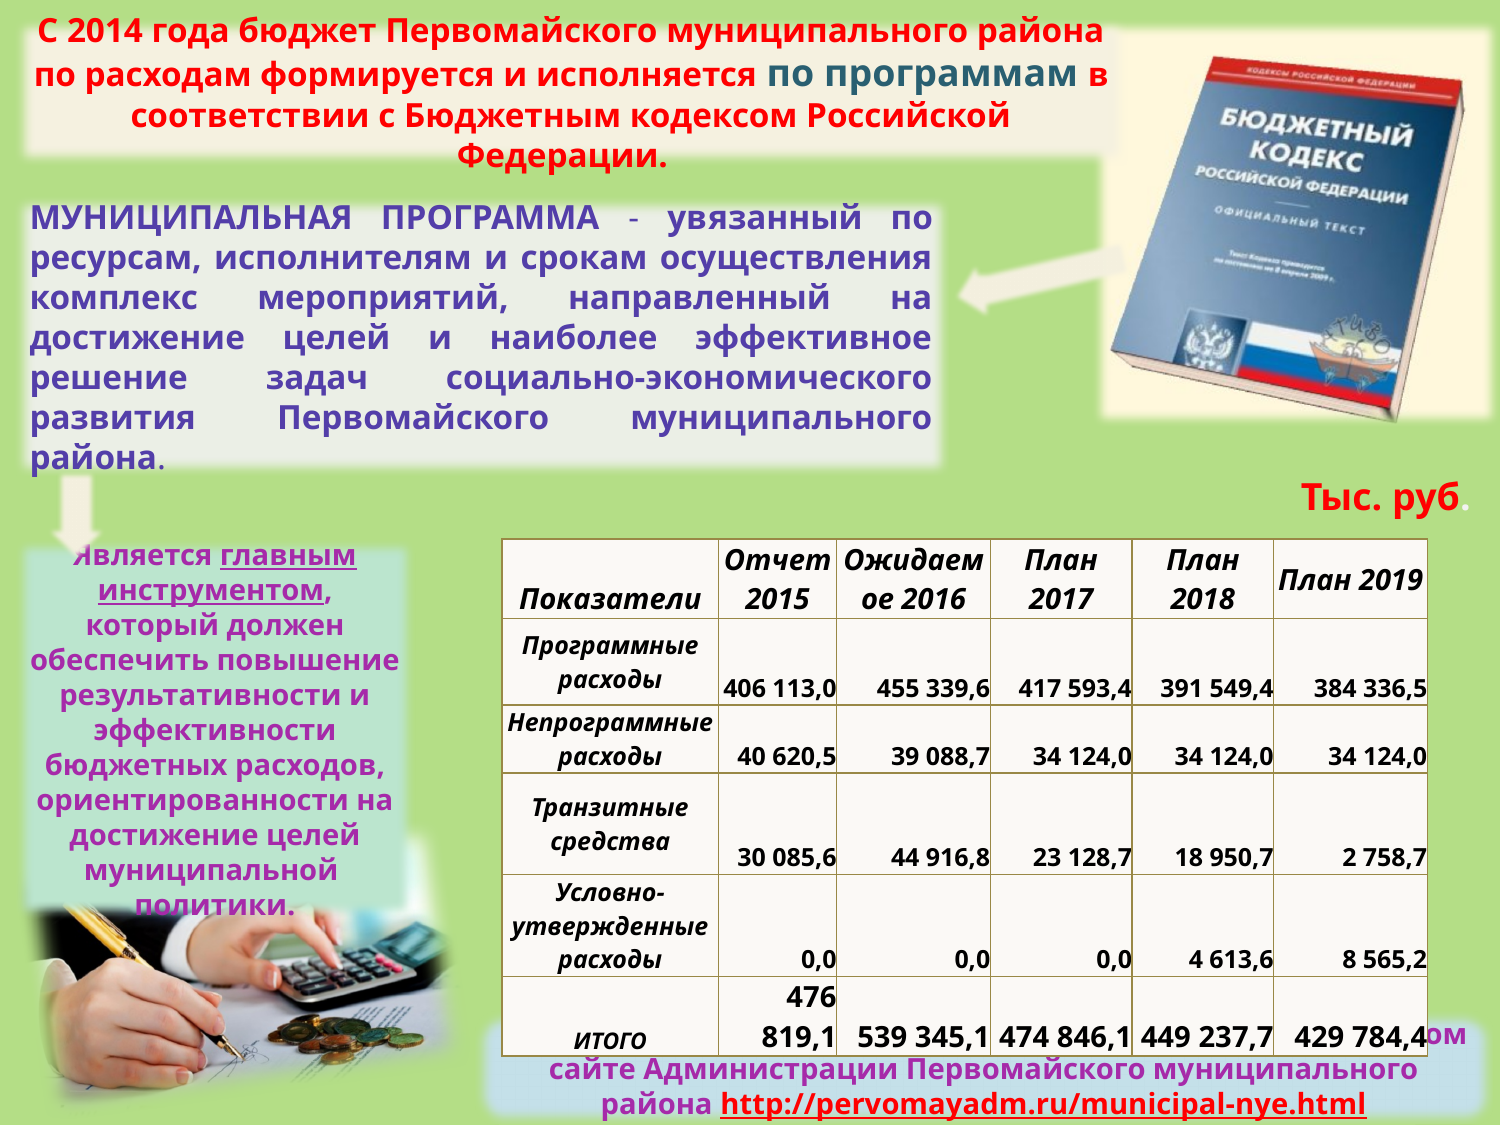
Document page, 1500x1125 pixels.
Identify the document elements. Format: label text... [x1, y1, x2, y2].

text_box Является главным инструментом, который должен обеспечить повышение результативности и эффективности бюджетных расходов, ориентированности на достижение целей муниципальной политики. [26, 550, 405, 838]
table_header План 2019 [1274, 540, 1427, 618]
table_cell 34 124,0 [1274, 706, 1427, 772]
picture [1090, 17, 1500, 428]
table_cell 23 128,7 [991, 774, 1131, 874]
text_box С 2014 года бюджет Первомайского муниципального района по расходам формируется и исполняется по программам в соответствии с Бюджетным кодексом Российской Федерации. [27, 30, 1090, 155]
table_cell Транзитные средства [503, 774, 718, 874]
table_cell 455 339,6 [837, 619, 990, 704]
table_cell 30 085,6 [719, 774, 836, 874]
table_cell 34 124,0 [991, 706, 1131, 772]
table_cell Программные расходы [503, 619, 718, 704]
table_cell ИТОГО [503, 977, 718, 1055]
table_cell 0,0 [837, 875, 990, 976]
table_header План 2017 [991, 540, 1131, 618]
table_cell 417 593,4 [991, 619, 1131, 704]
table_cell 34 124,0 [1133, 706, 1273, 772]
table_header План 2018 [1133, 540, 1273, 618]
table_cell 0,0 [719, 875, 836, 976]
table_cell Условно-утвержденные расходы [503, 875, 718, 976]
table_cell 391 549,4 [1133, 619, 1273, 704]
table_cell 384 336,5 [1274, 619, 1427, 704]
text_box [63, 548, 90, 560]
table_cell 18 950,7 [1133, 774, 1273, 874]
table_cell 539 345,1 [837, 977, 990, 1055]
text_box [54, 475, 100, 557]
table_cell 0,0 [991, 875, 1131, 976]
table_cell 429 784,4 [1274, 977, 1427, 1055]
table_cell 2 758,7 [1274, 774, 1427, 874]
table_cell 8 565,2 [1274, 875, 1427, 976]
text_box Муниципальная программа - увязанный по ресурсам, исполнителям и срокам осуществления комплекс мероприятий, направленный на достижение целей и наиболее эффективное решение задач социально-экономического развития Первомайского муниципального района. [28, 210, 937, 464]
table_cell 406 113,0 [719, 619, 836, 704]
table_cell 39 088,7 [837, 706, 990, 772]
table_cell 4 613,6 [1133, 875, 1273, 976]
table_cell 44 916,8 [837, 774, 990, 874]
text_box Тыс. руб. [1277, 470, 1494, 541]
table_header Отчет 2015 [719, 540, 836, 618]
table_header Показатели [503, 540, 718, 618]
text_box [959, 252, 1090, 314]
table_cell Непрограммные расходы [503, 706, 718, 772]
text_box Все муниципальные программы размещены на официальном сайте Администрации Первомайского муниципального района http://pervomayadm.ru/municipal-nye.html [503, 1023, 1482, 1115]
picture [25, 838, 461, 1098]
table_cell 474 846,1 [991, 977, 1131, 1055]
table_header Ожидаемое 2016 [837, 540, 990, 618]
table_cell 476 819,1 [719, 977, 836, 1055]
table_cell 449 237,7 [1133, 977, 1273, 1055]
table_cell 40 620,5 [719, 706, 836, 772]
